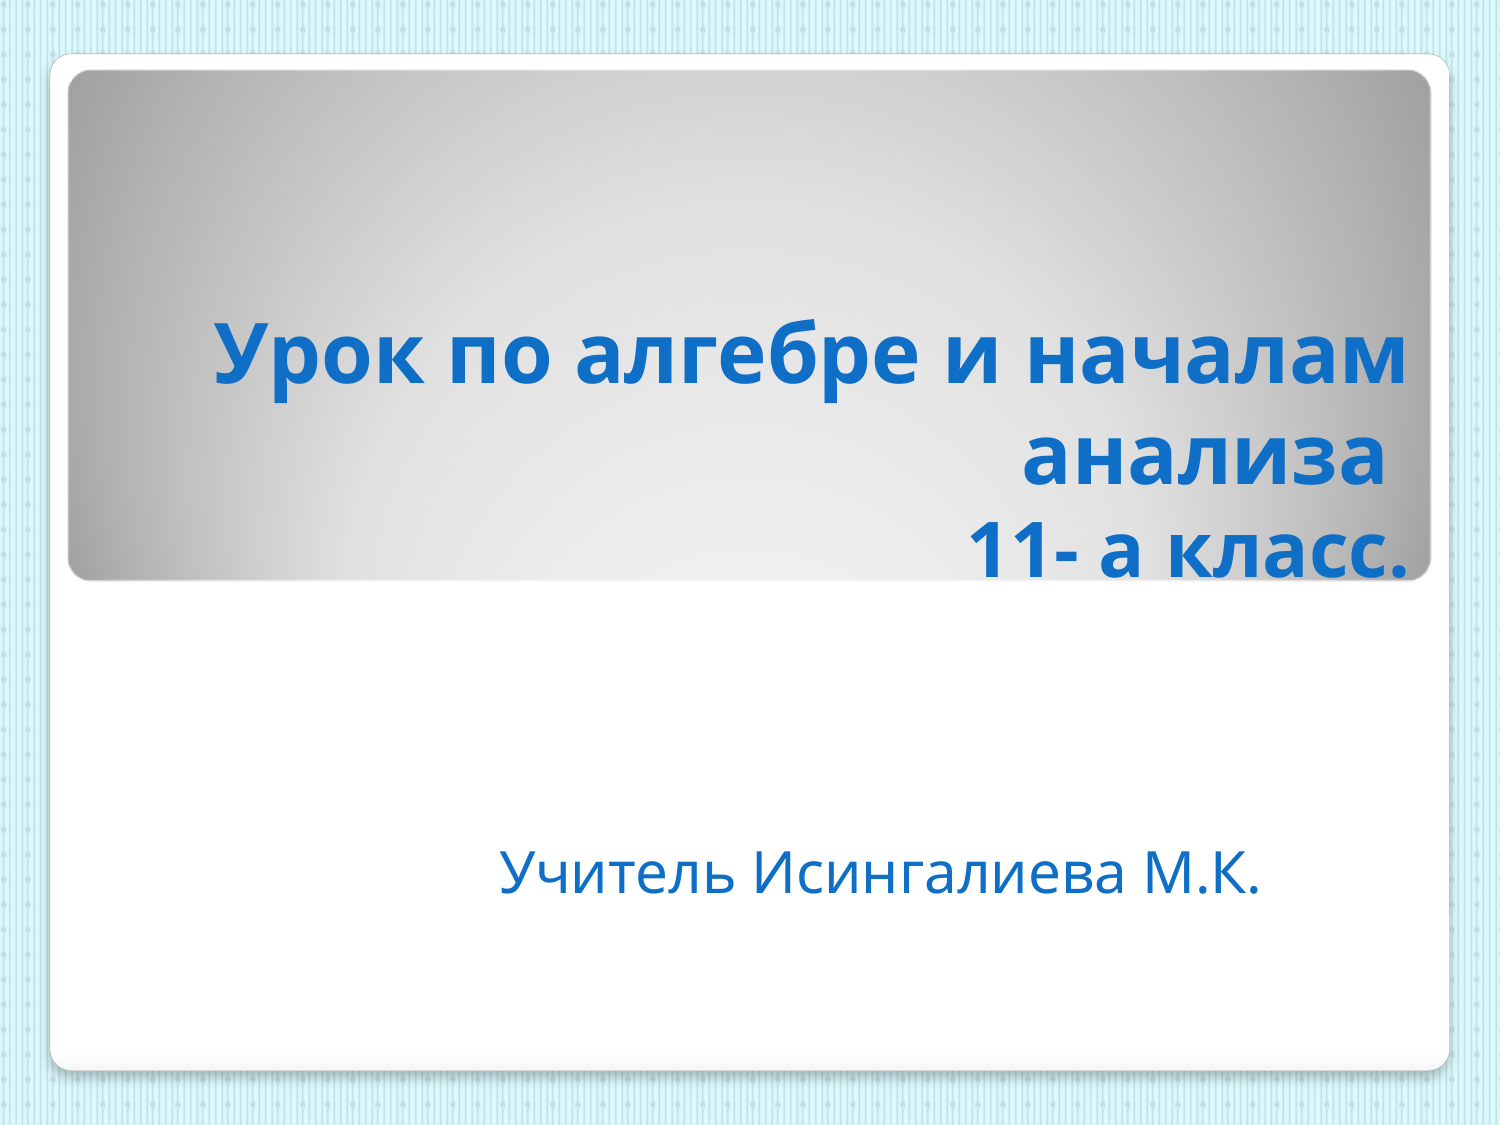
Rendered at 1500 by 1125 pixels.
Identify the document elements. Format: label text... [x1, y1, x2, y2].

title Урок по алгебре и началам анализа 11- а класс. [82, 105, 1418, 786]
picture [67, 69, 1432, 582]
subtitle Учитель Исингалиева М.К. [304, 784, 1278, 926]
